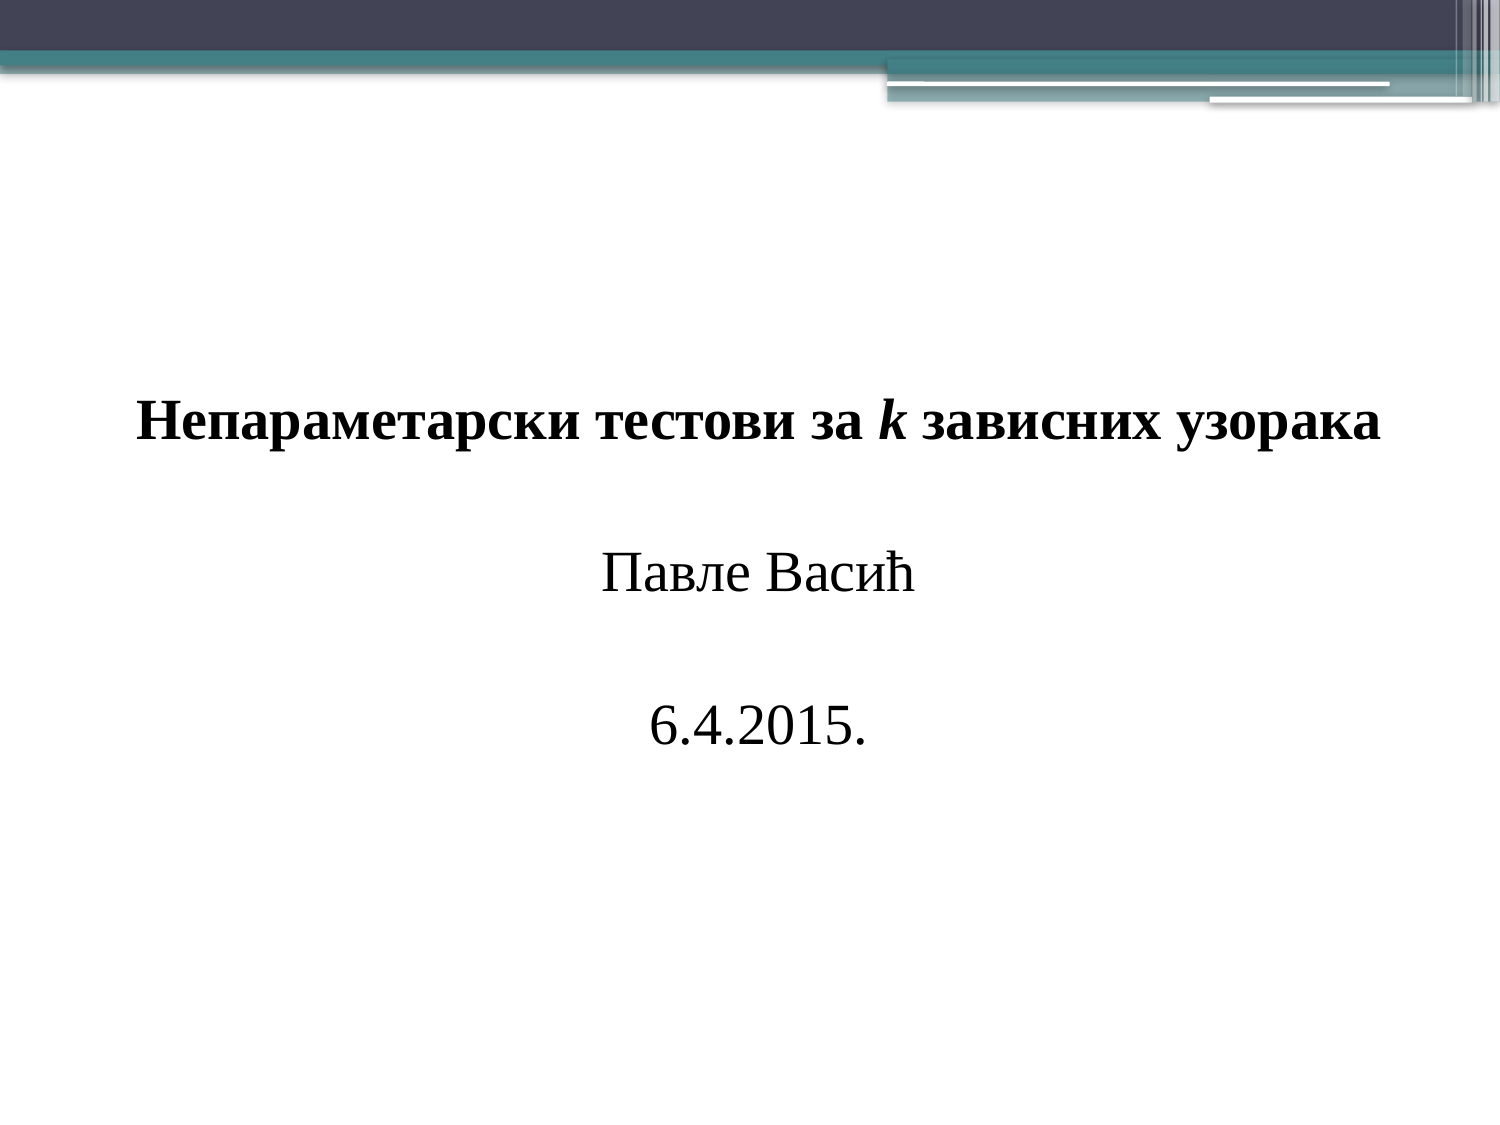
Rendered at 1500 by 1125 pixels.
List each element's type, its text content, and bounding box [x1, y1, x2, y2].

list Непараметарски тестови за k зависних узорака Павле Васић 6.4.2015. [75, 373, 1425, 1079]
